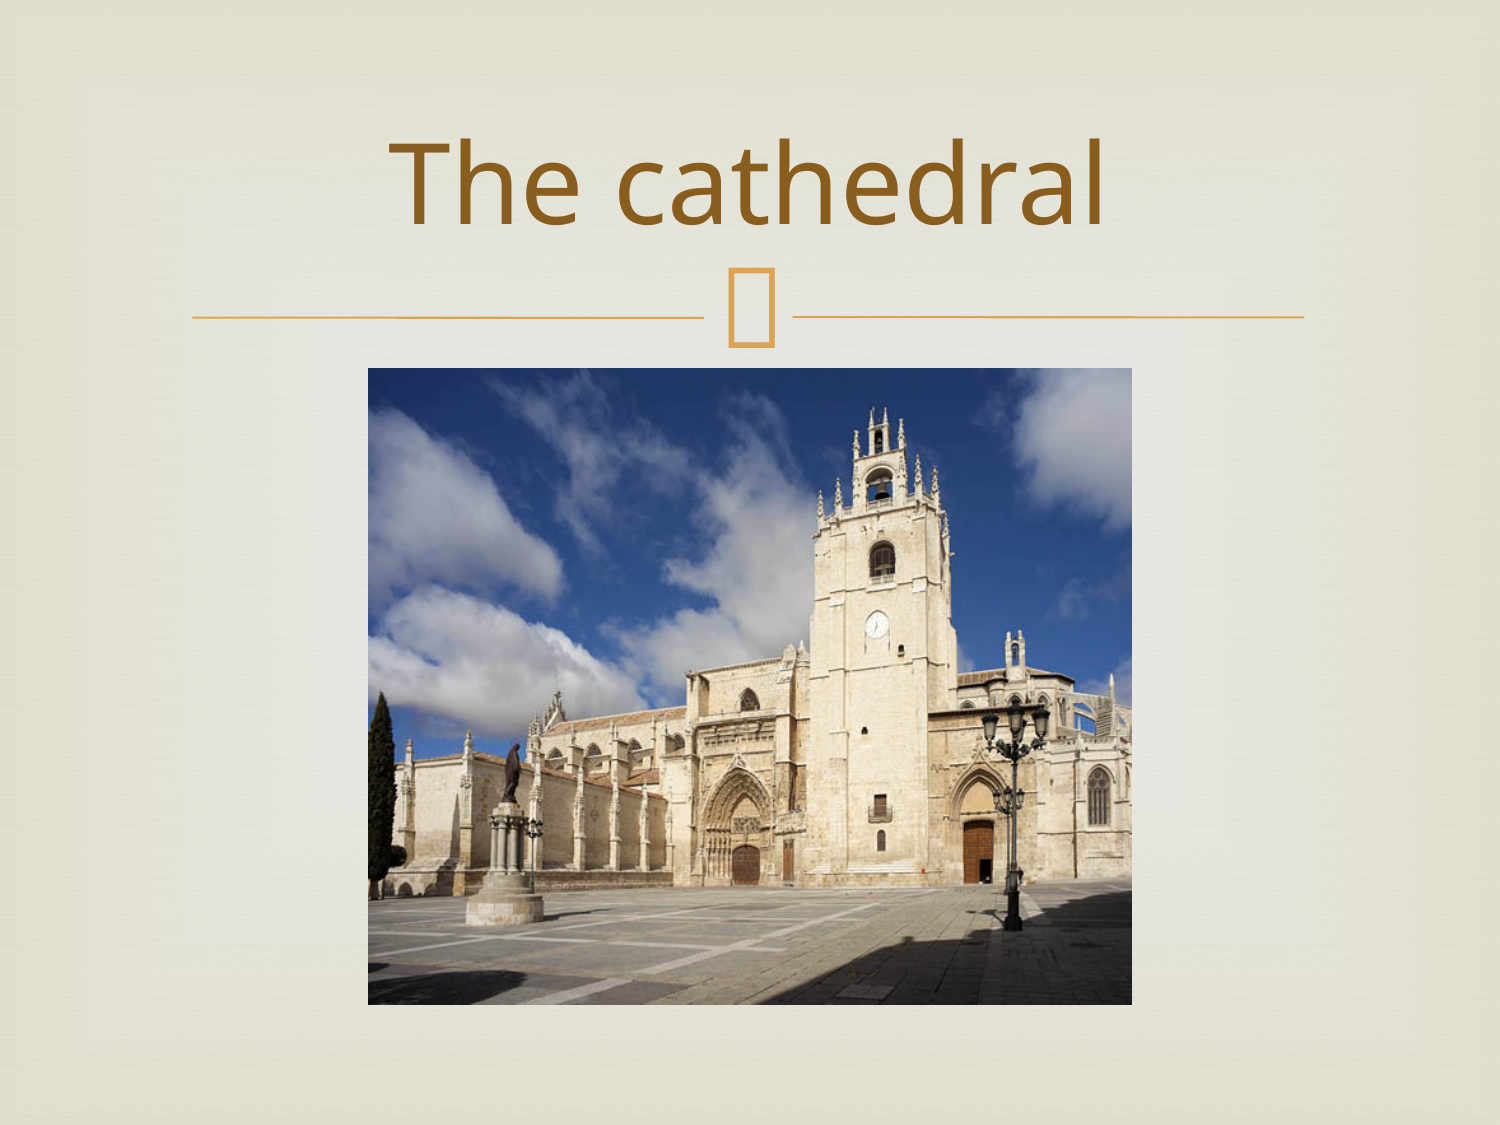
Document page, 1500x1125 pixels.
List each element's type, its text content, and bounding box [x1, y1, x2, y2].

title The cathedral [112, 93, 1386, 267]
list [367, 368, 1133, 1006]
